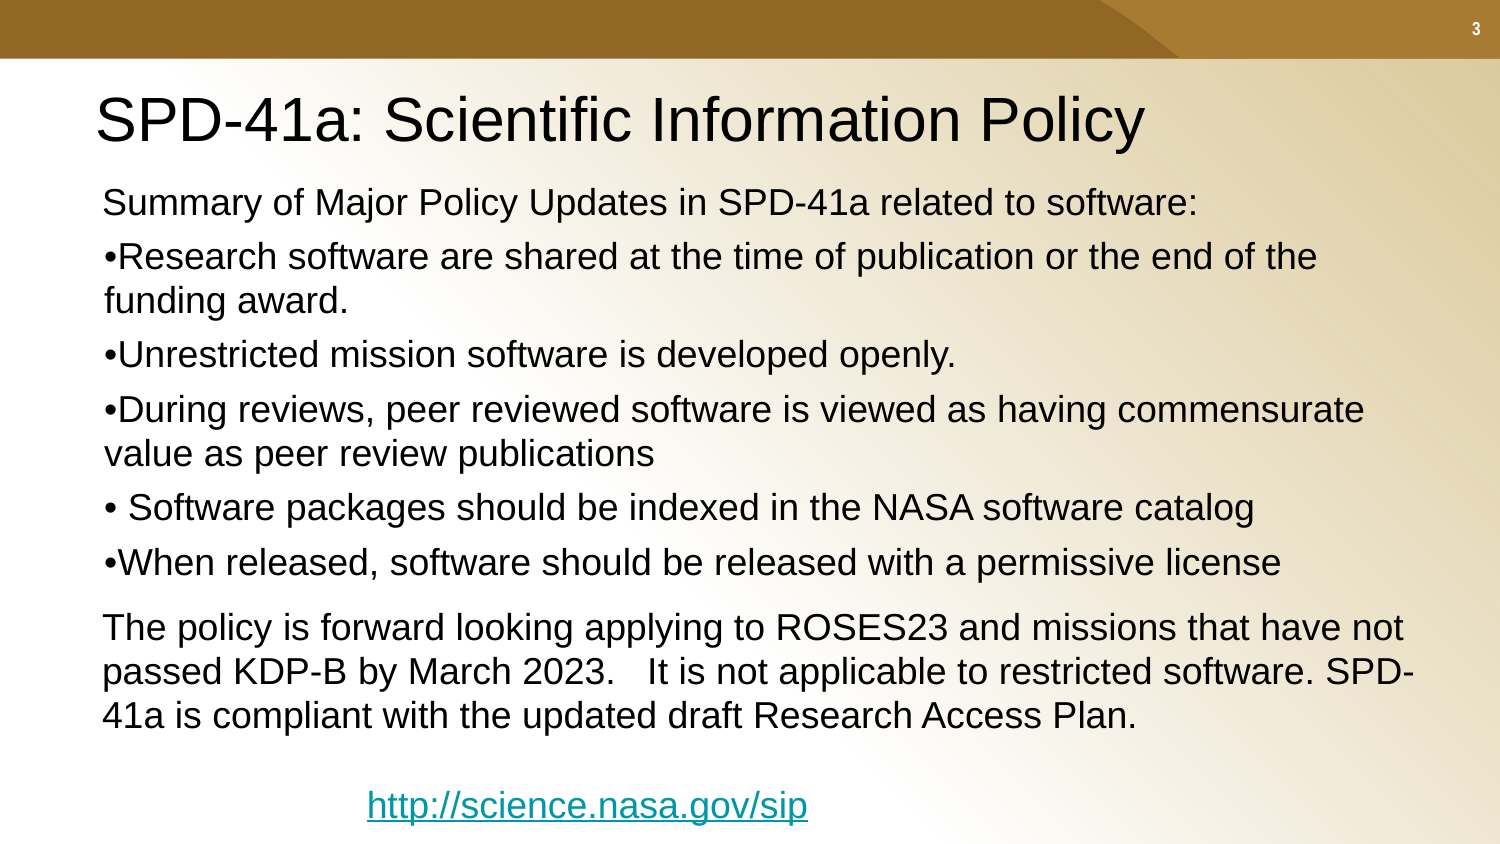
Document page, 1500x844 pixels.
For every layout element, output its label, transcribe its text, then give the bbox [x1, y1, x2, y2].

title SPD-41a: Scientific Information Policy [84, 45, 1447, 198]
text_box http://science.nasa.gov/sip [351, 767, 845, 842]
list Summary of Major Policy Updates in SPD-41a related to software: •Research software are shared at the time of publication or the end of the funding award. •Unrestricted mission software is developed openly. •During reviews, peer reviewed software is viewed as having commensurate value as peer review publications • Software packages should be indexed in the NASA software catalog •When released, software should be released with a permissive license The policy is forward looking applying to ROSES23 and missions that have not passed KDP-B by March 2023. It is not applicable to restricted software. SPD-41a is compliant with the updated draft Research Access Plan. [90, 198, 1440, 743]
